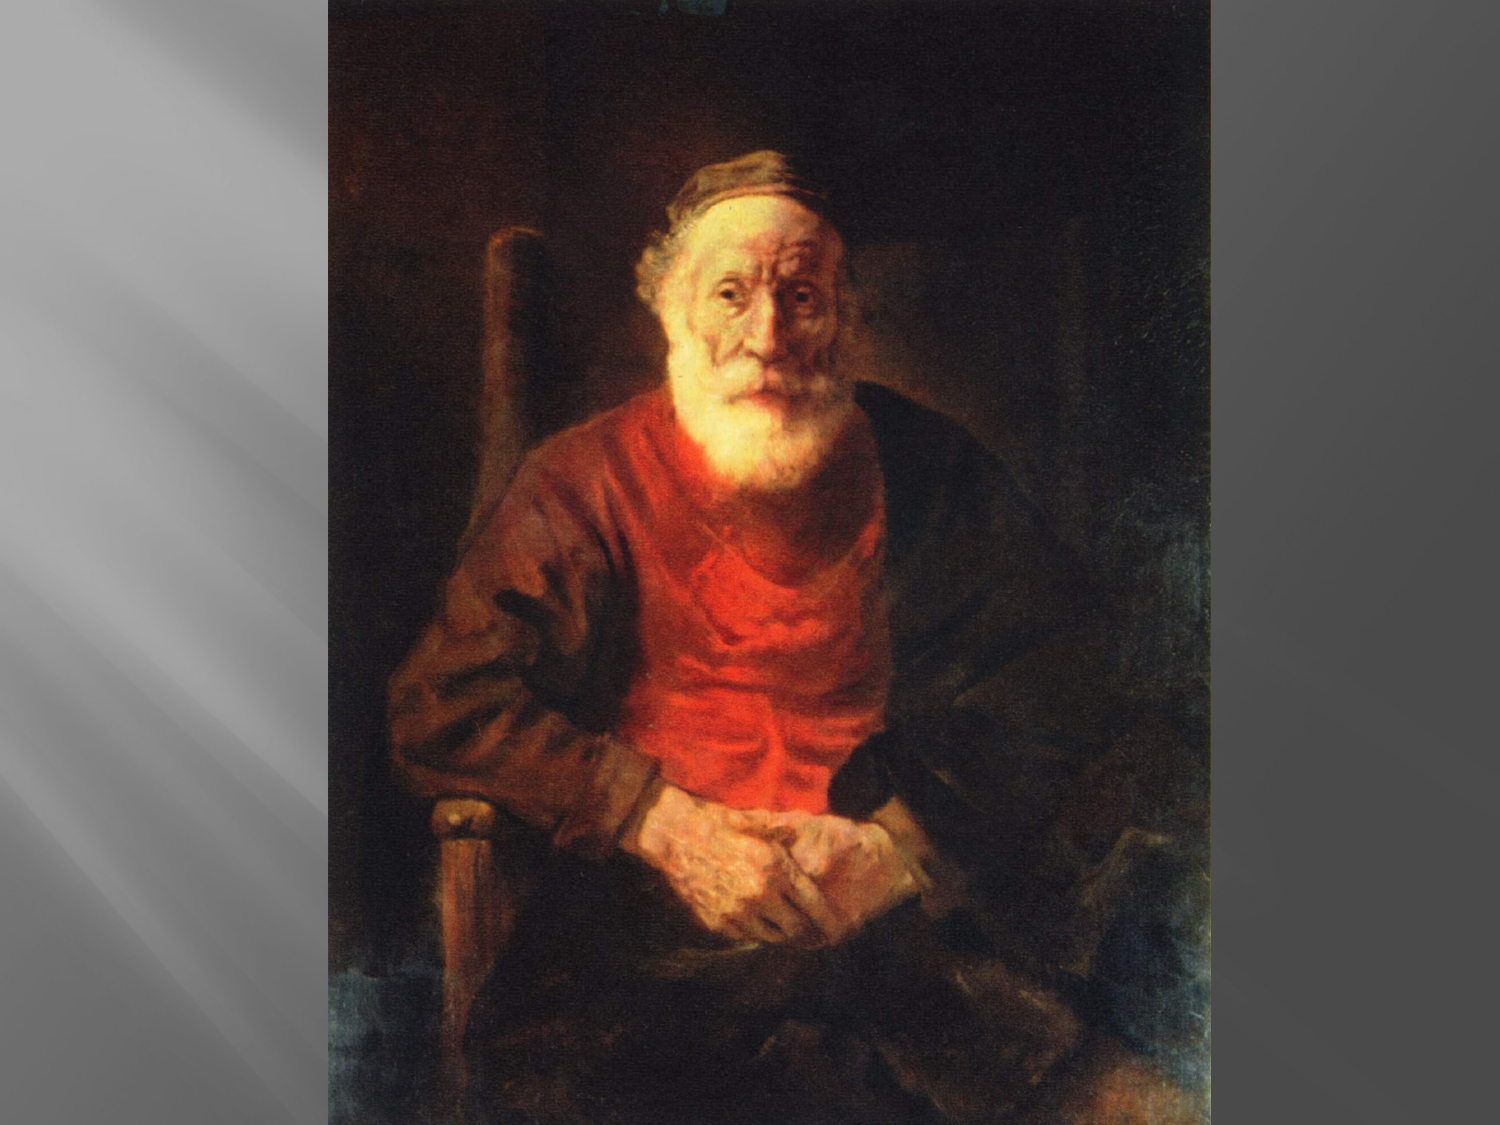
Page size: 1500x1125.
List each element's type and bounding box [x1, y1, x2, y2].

list [327, 0, 1211, 1125]
